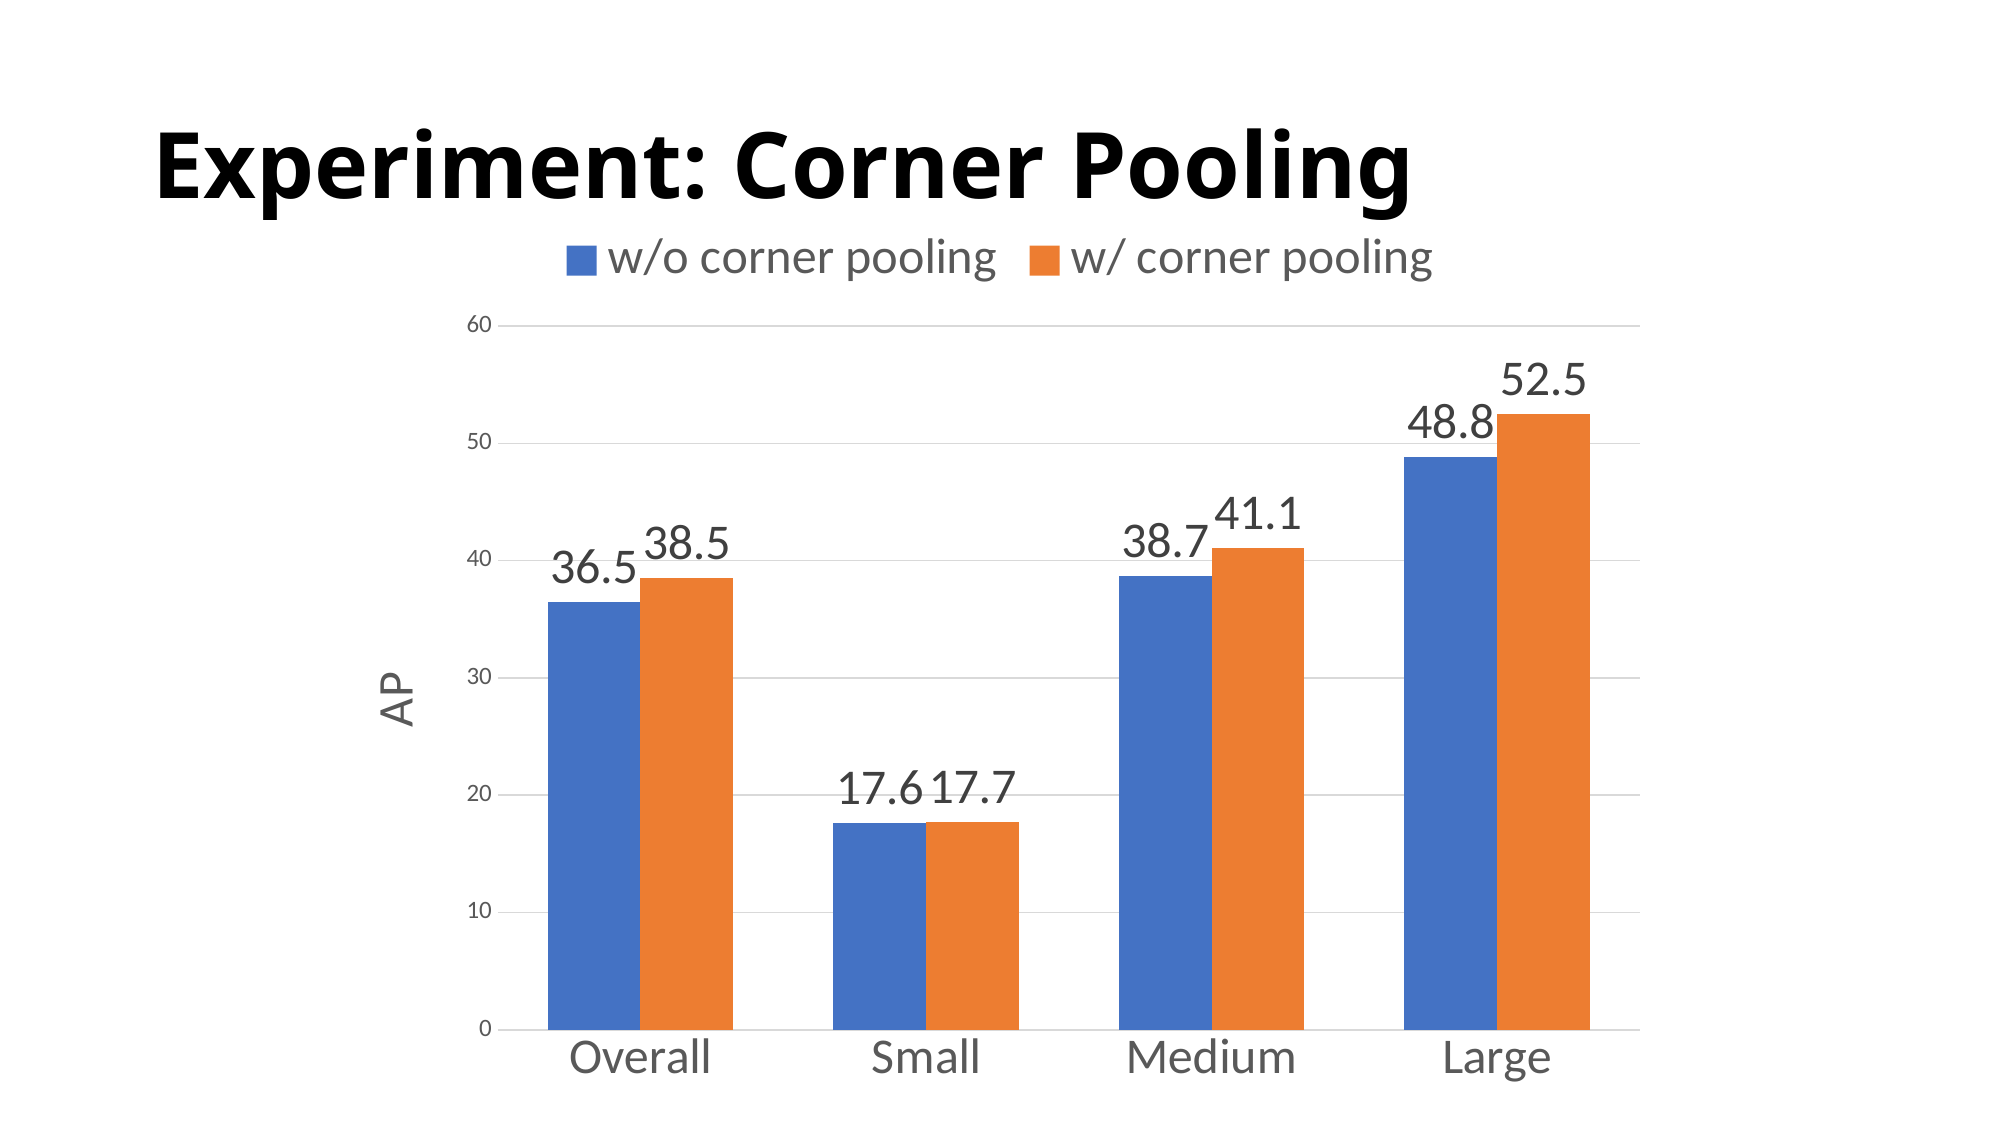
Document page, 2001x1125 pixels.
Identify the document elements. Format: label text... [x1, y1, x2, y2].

title Experiment: Corner Pooling [137, 59, 1863, 278]
chart [333, 214, 1667, 1104]
